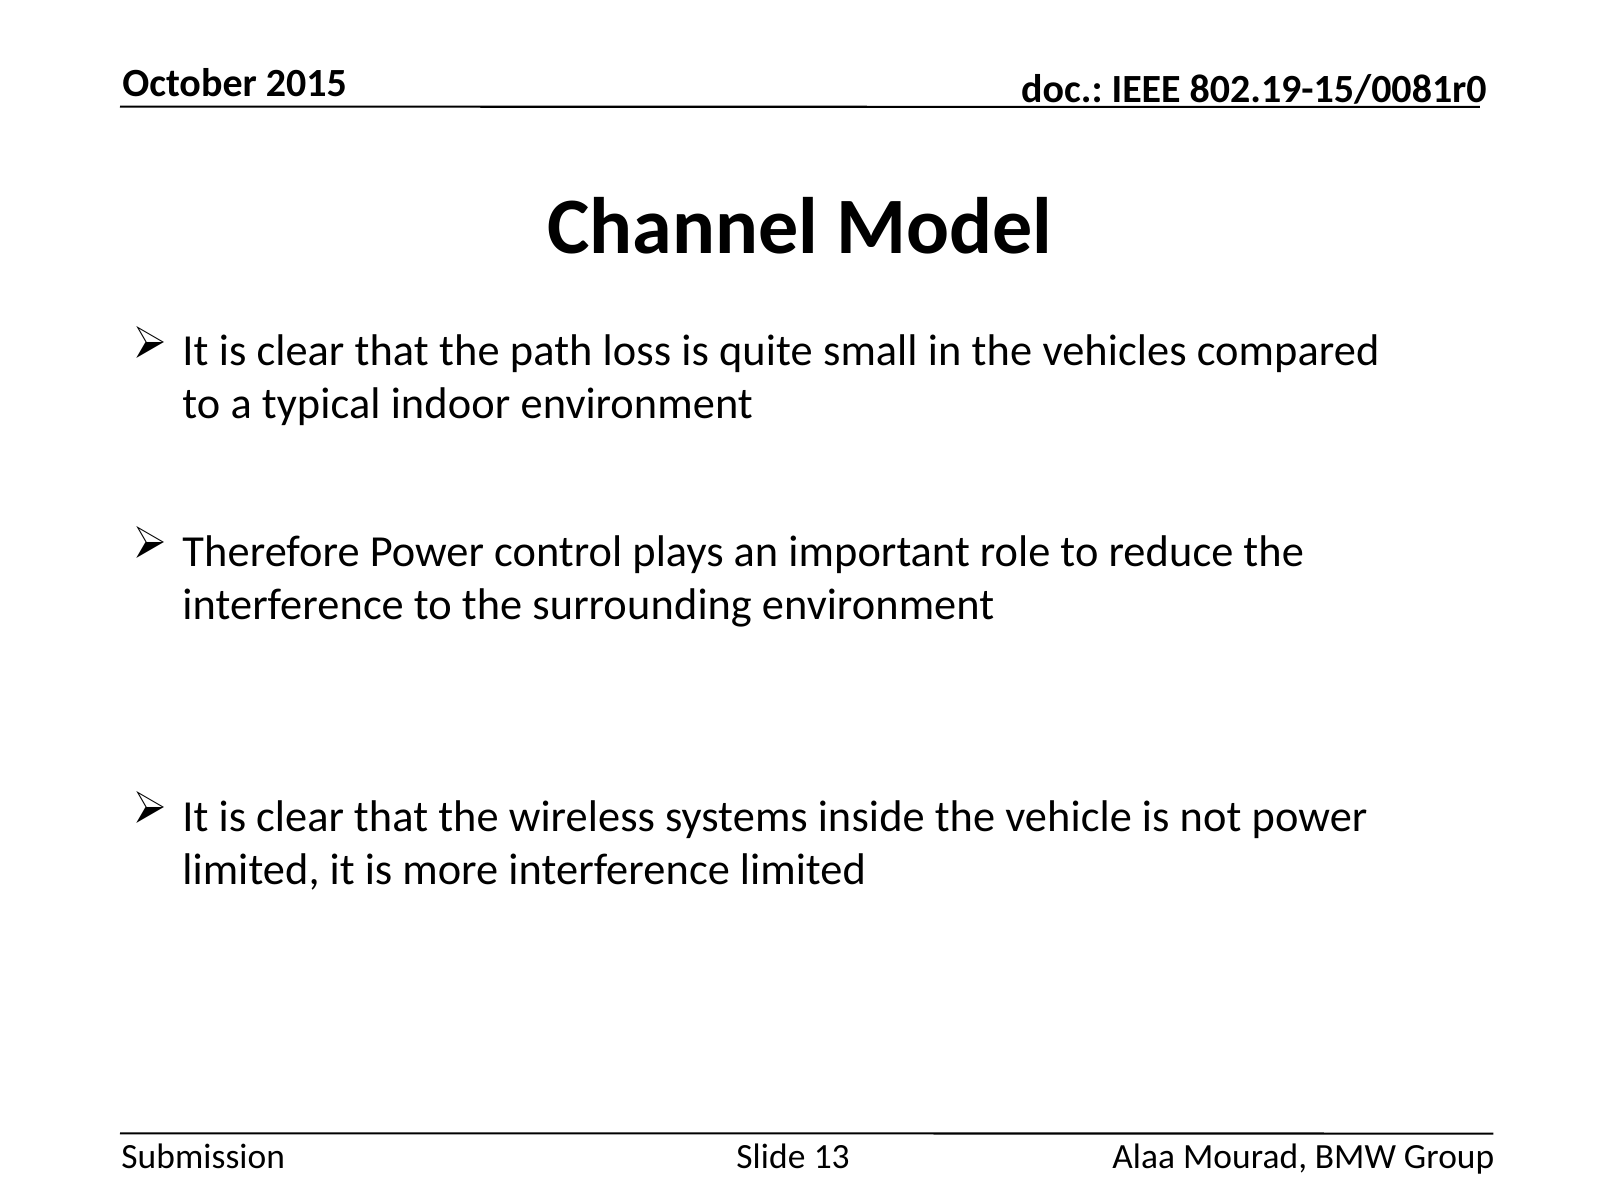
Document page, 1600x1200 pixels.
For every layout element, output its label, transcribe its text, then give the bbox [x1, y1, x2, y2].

footer Alaa Mourad, BMW Group [1074, 1132, 1495, 1165]
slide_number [122, 56, 539, 105]
slide_number Slide 13 [733, 1132, 854, 1197]
list It is clear that the path loss is quite small in the vehicles compared to a typical indoor environment Therefore Power control plays an important role to reduce the interference to the surrounding environment It is clear that the wireless systems inside the vehicle is not power limited, it is more interference limited [37, 313, 1398, 1051]
title Channel Model [119, 119, 1481, 323]
